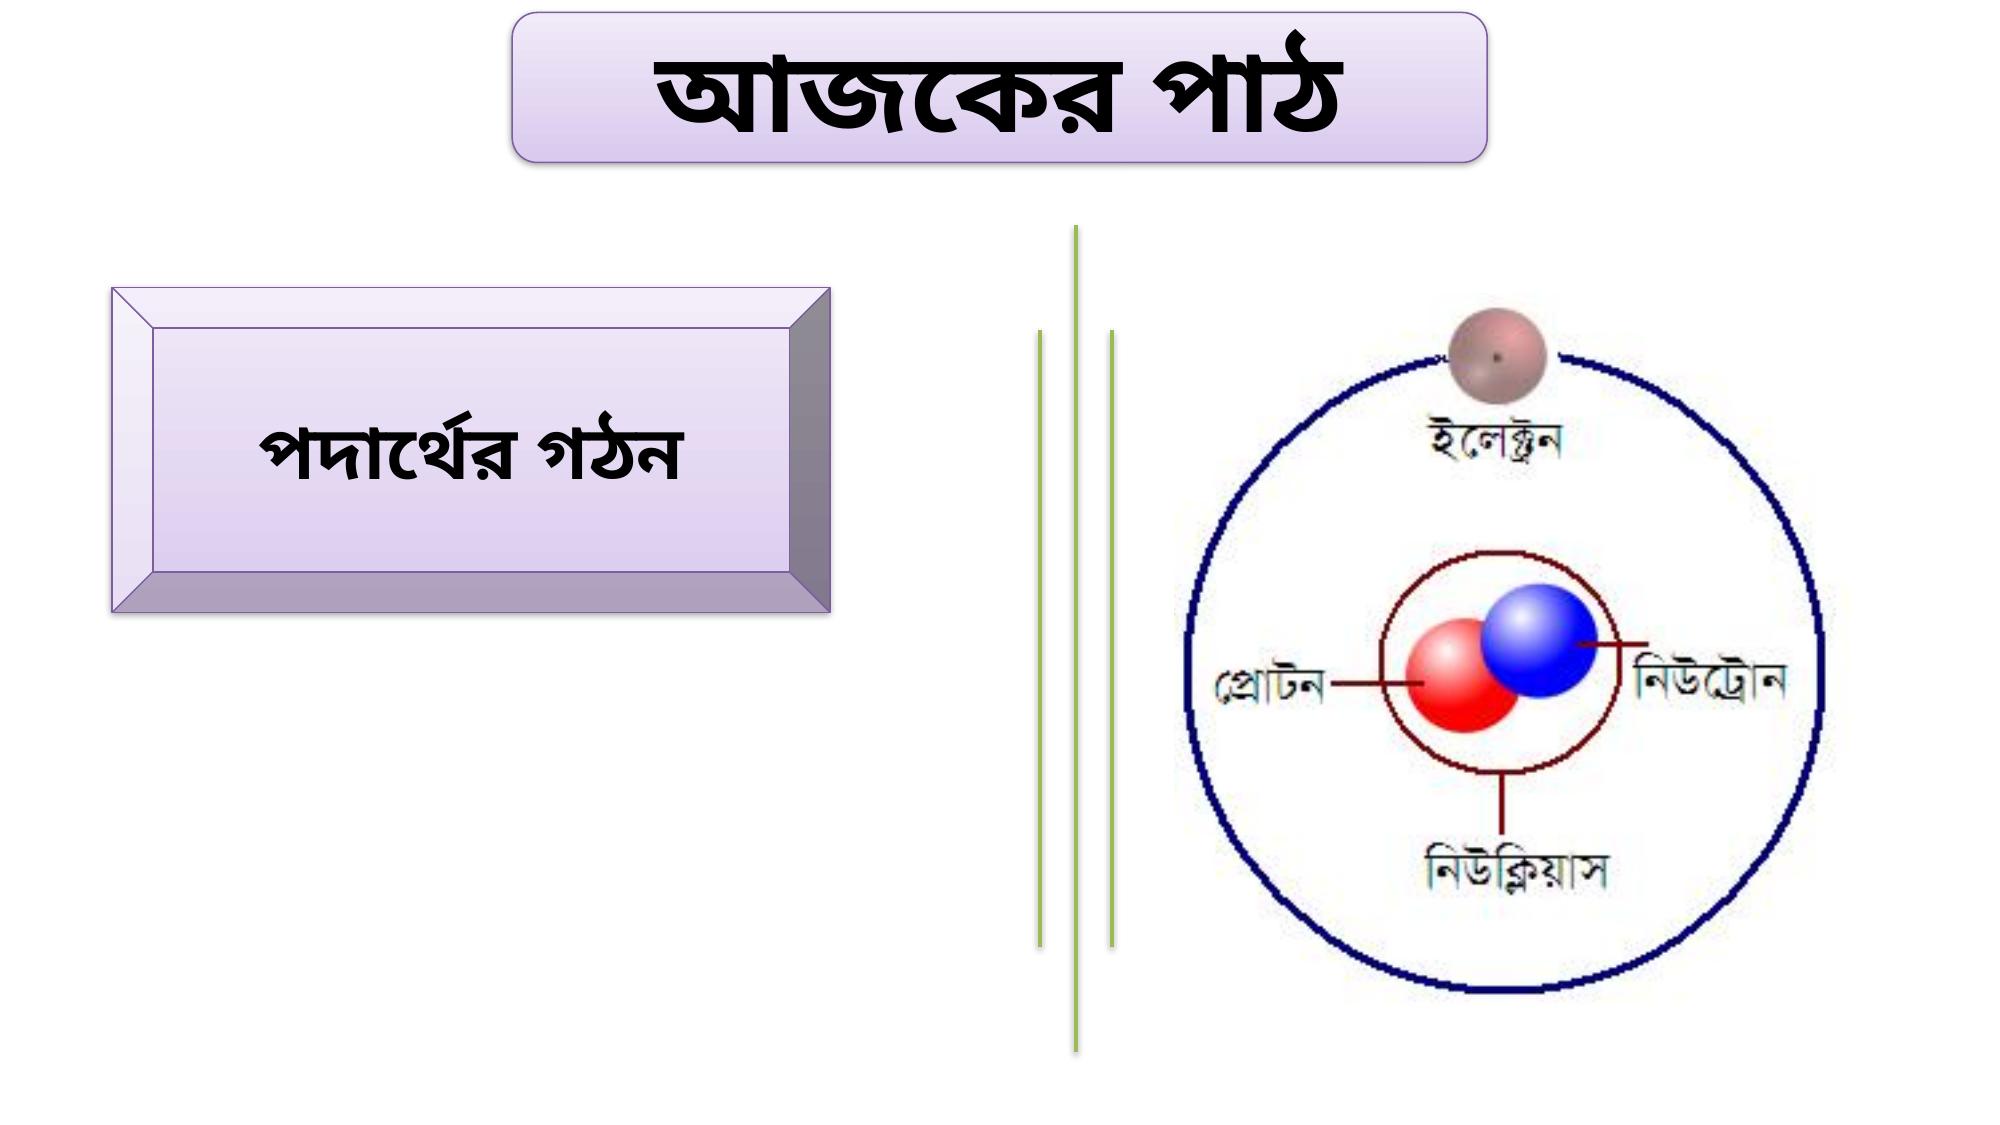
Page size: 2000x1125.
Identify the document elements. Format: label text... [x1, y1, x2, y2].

picture [1174, 292, 1850, 1013]
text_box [1039, 224, 1113, 1053]
text_box পদার্থের গঠন [111, 286, 831, 614]
text_box আজকের পাঠ [511, 11, 1488, 164]
